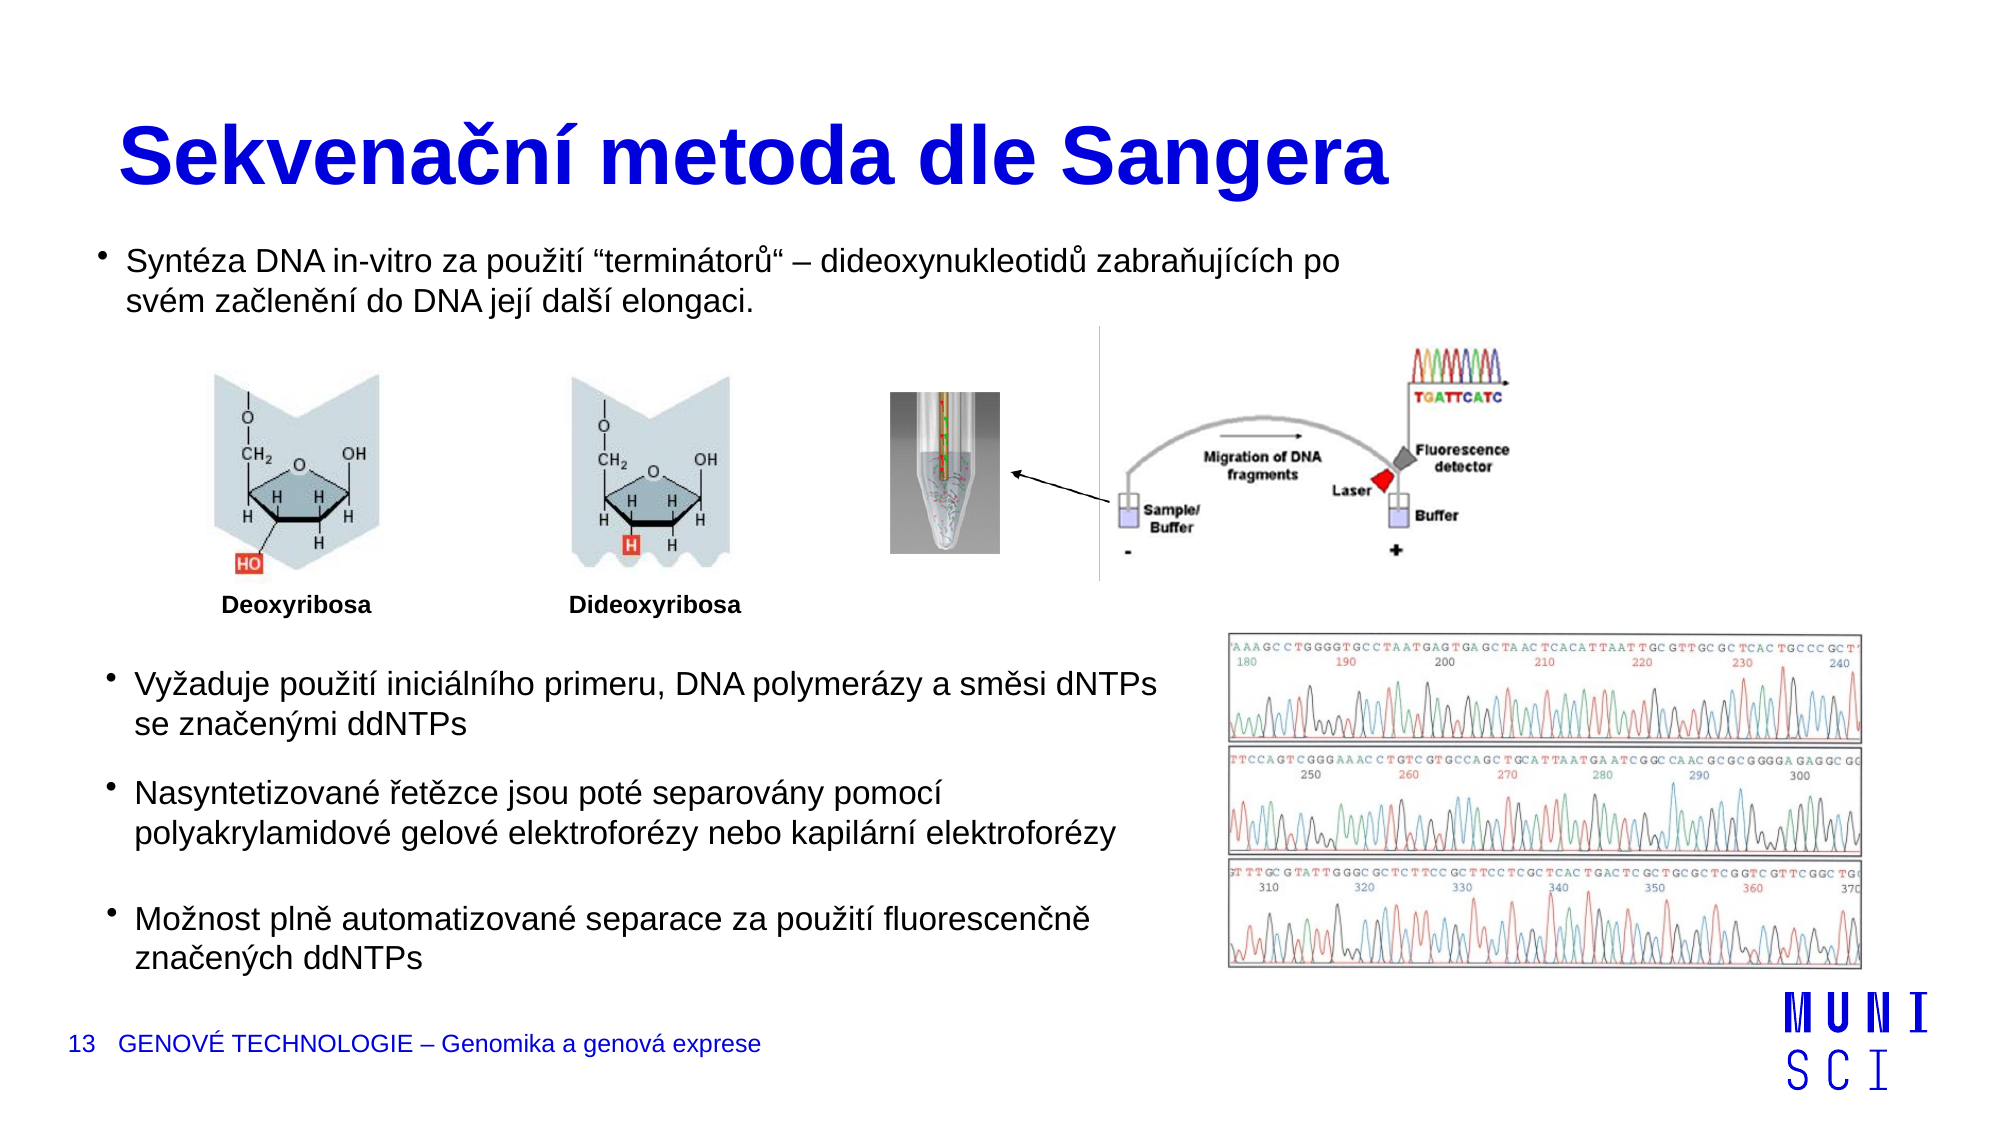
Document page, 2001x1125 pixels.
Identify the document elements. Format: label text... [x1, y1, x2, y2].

text_box Možnost plně automatizované separace za použití fluorescenčně značených ddNTPs [91, 889, 1165, 984]
picture [564, 372, 738, 574]
text_box Nasyntetizované řetězce jsou poté separovány pomocí polyakrylamidové gelové elektroforézy nebo kapilární elektroforézy [90, 763, 1184, 859]
text_box Syntéza DNA in-vitro za použití “terminátorů“ – dideoxynukleotidů zabraňujících po svém začlenění do DNA její další elongaci. [82, 231, 1418, 327]
picture [890, 326, 1528, 581]
slide_number 13 [67, 1021, 110, 1063]
picture [1226, 632, 1864, 971]
title Sekvenační metoda dle Sangera [118, 118, 1883, 193]
text_box Vyžaduje použití iniciálního primeru, DNA polymerázy a směsi dNTPs se značenými ddNTPs [90, 654, 1209, 749]
text_box Dideoxyribosa [554, 580, 757, 626]
footer GENOVÉ TECHNOLOGIE – Genomika a genová exprese [118, 1021, 1418, 1063]
text_box Deoxyribosa [206, 589, 387, 626]
picture [205, 368, 385, 585]
